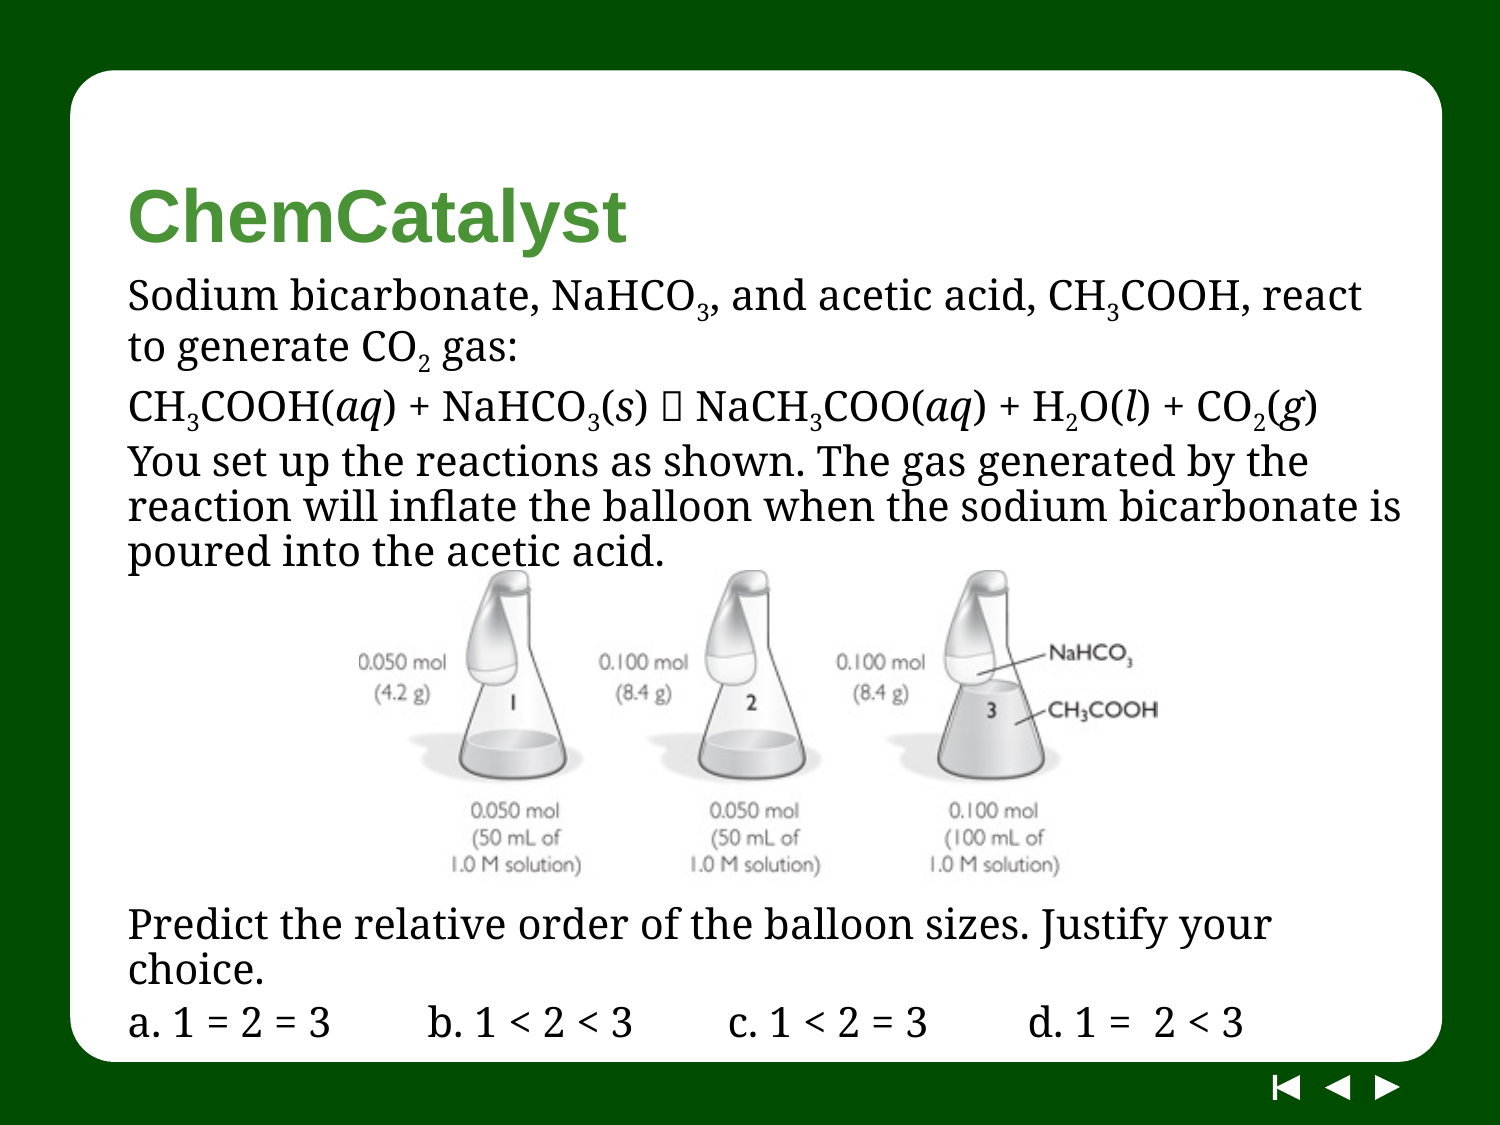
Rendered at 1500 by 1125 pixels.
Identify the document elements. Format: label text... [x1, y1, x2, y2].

picture [358, 569, 1159, 887]
text_box Sodium bicarbonate, NaHCO3, and acetic acid, CH3COOH, react to generate CO2 gas: CH3COOH(aq) + NaHCO3(s)  NaCH3COO(aq) + H2O(l) + CO2(g) You set up the reactions as shown. The gas generated by the reaction will inflate the balloon when the sodium bicarbonate is poured into the acetic acid. Predict the relative order of the balloon sizes. Justify your choice. a. 1 = 2 = 3 b. 1 < 2 < 3 c. 1 < 2 = 3 d. 1 = 2 < 3 [112, 262, 1425, 1000]
title ChemCatalyst [112, 137, 1425, 262]
